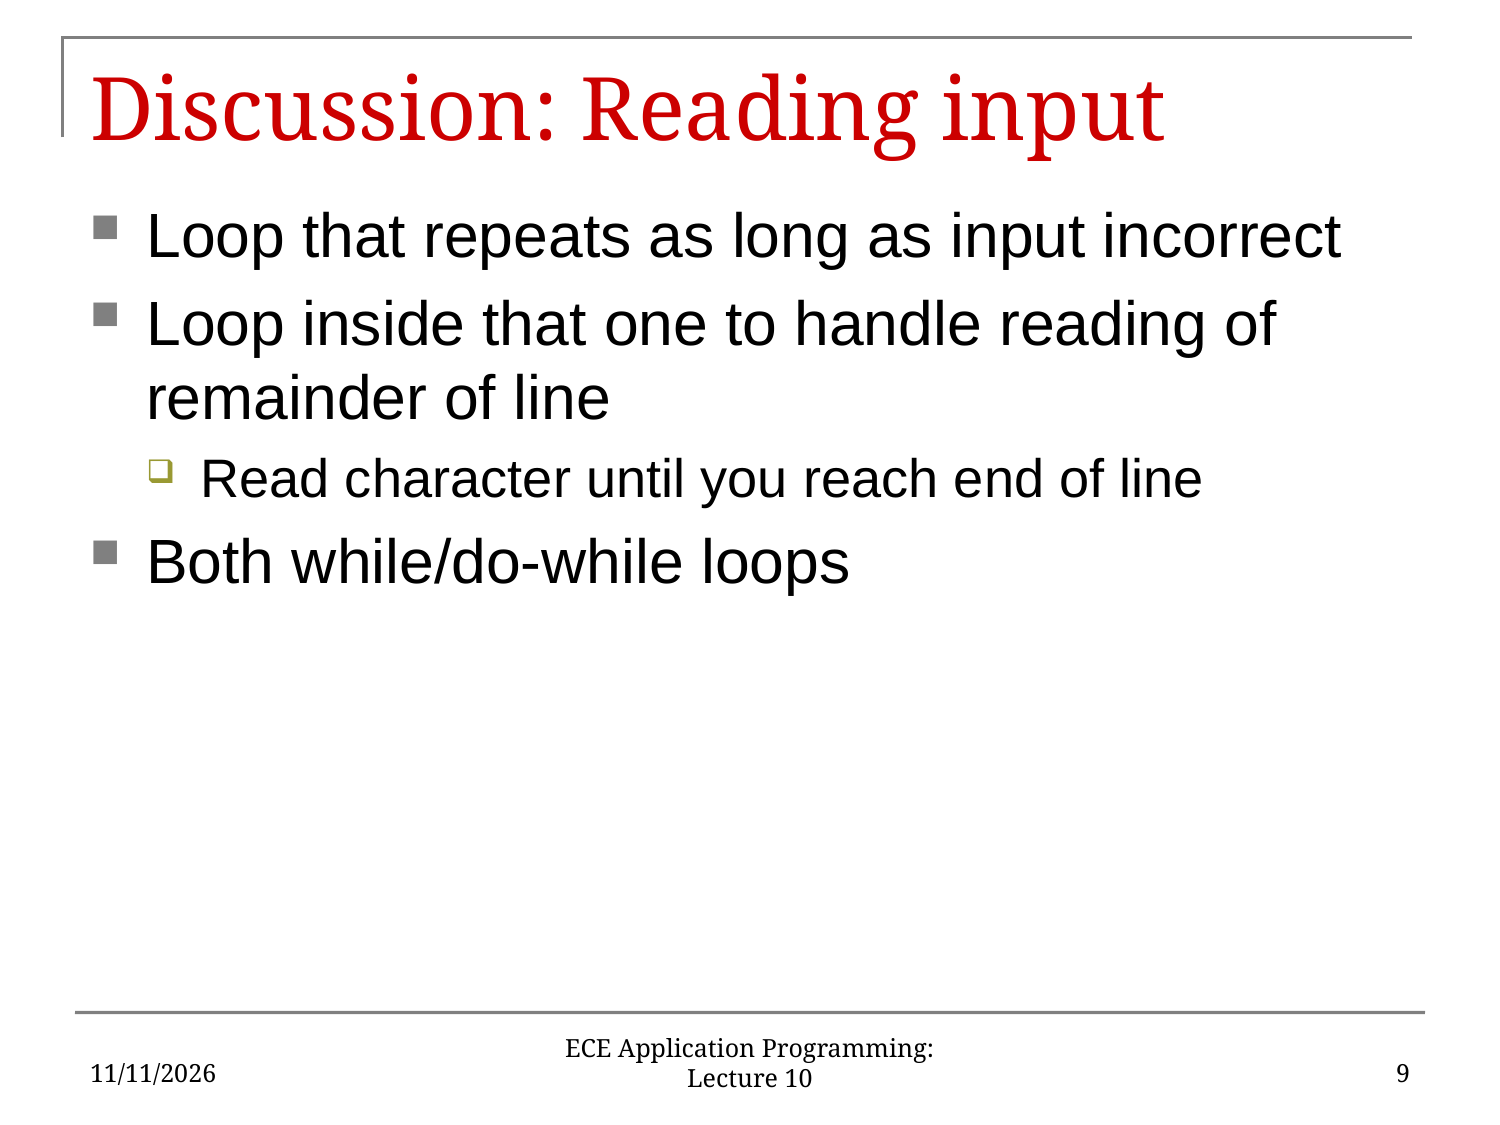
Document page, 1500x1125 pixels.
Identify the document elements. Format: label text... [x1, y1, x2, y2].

slide_number 9 [1074, 1023, 1426, 1100]
list Loop that repeats as long as input incorrect Loop inside that one to handle reading of remainder of line Read character until you reach end of line Both while/do-while loops [75, 187, 1425, 1006]
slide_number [74, 1023, 426, 1100]
footer ECE Application Programming: Lecture 10 [512, 1024, 988, 1101]
title Discussion: Reading input [75, 45, 1425, 163]
